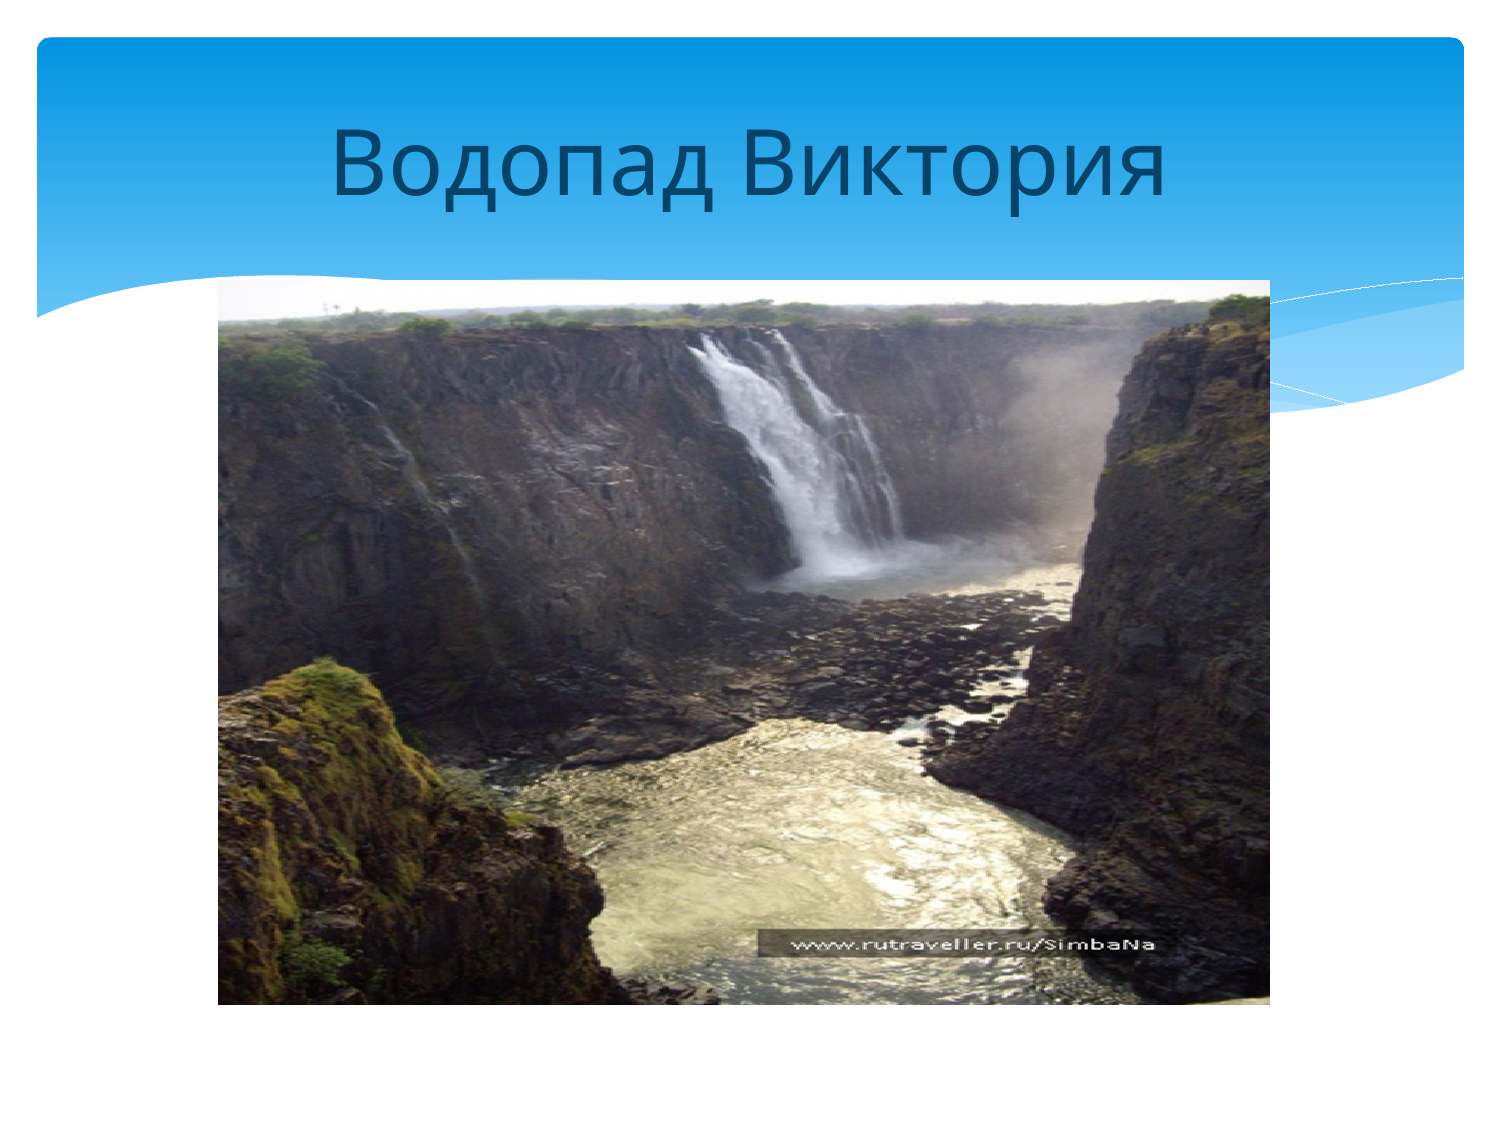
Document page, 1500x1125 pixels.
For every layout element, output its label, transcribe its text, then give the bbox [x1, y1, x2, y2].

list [218, 280, 1270, 1006]
title Водопад Виктория [75, 55, 1425, 261]
